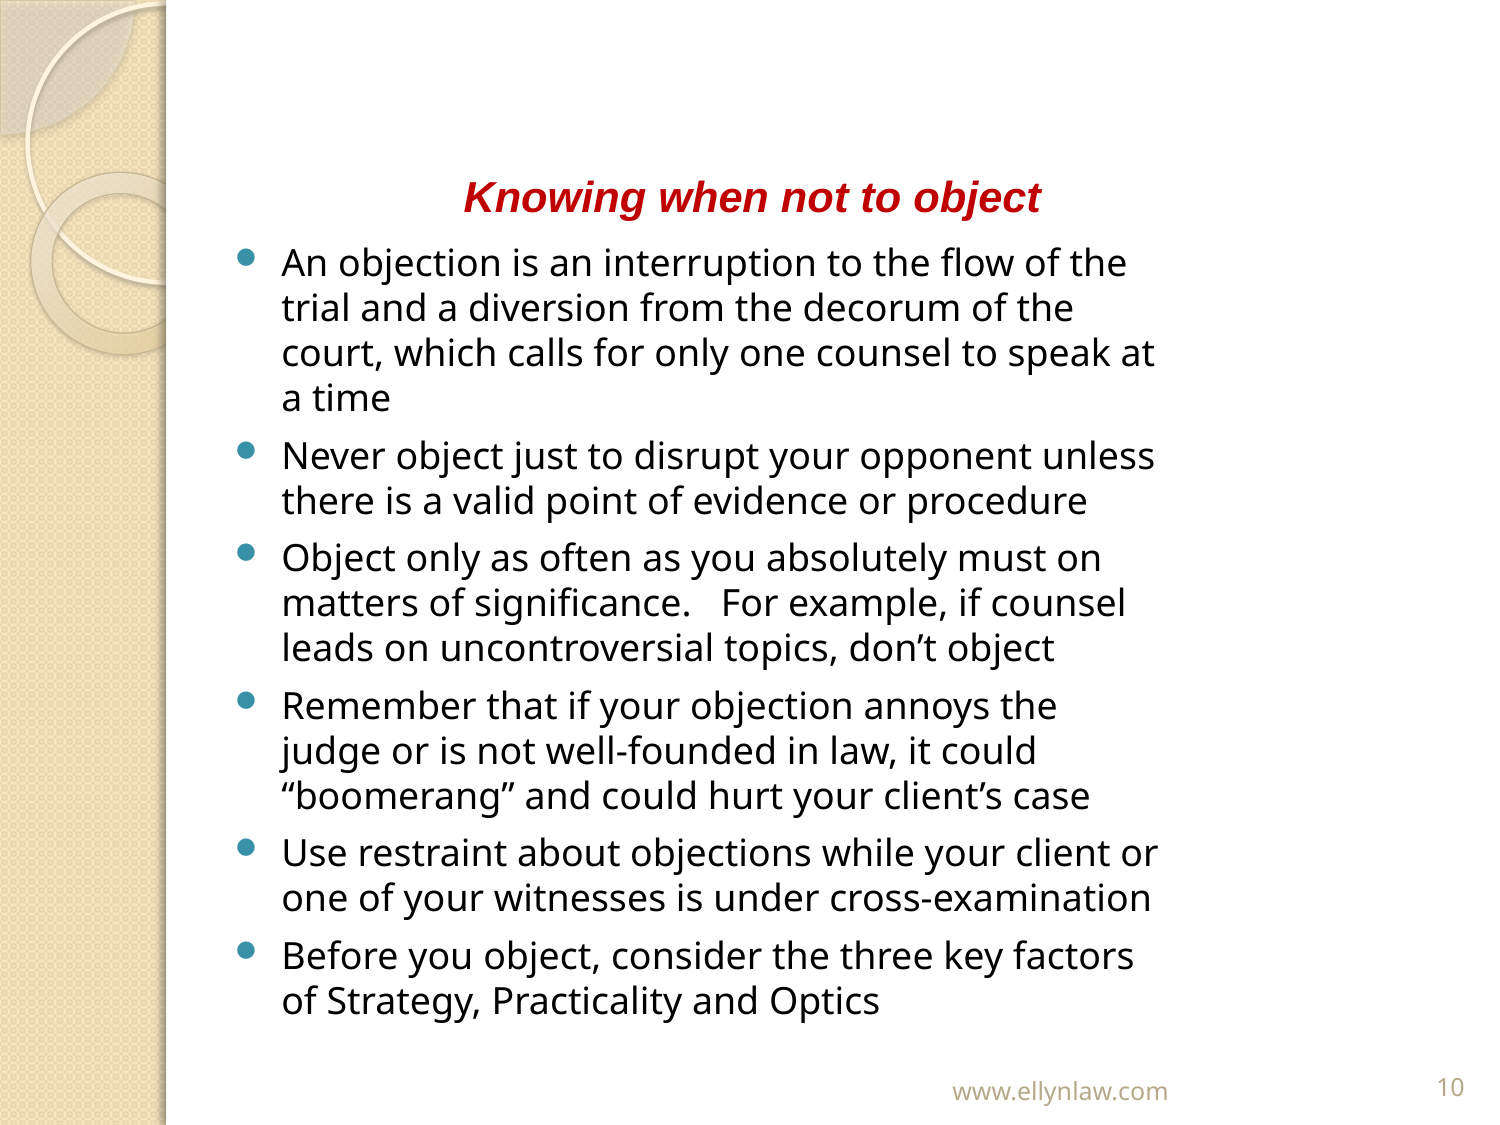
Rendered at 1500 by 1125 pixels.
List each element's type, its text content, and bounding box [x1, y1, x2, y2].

slide_number 10 [1413, 1034, 1488, 1113]
list An objection is an interruption to the flow of the trial and a diversion from the decorum of the court, which calls for only one counsel to speak at a time Never object just to disrupt your opponent unless there is a valid point of evidence or procedure Object only as often as you absolutely must on matters of significance. For example, if counsel leads on uncontroversial topics, don’t object Remember that if your objection annoys the judge or is not well-founded in law, it could “boomerang” and could hurt your client’s case Use restraint about objections while your client or one of your witnesses is under cross-examination Before you object, consider the three key factors of Strategy, Practicality and Optics [206, 231, 1176, 1000]
title Knowing when not to object [171, 160, 1334, 281]
footer www.ellynlaw.com [937, 1034, 1413, 1113]
